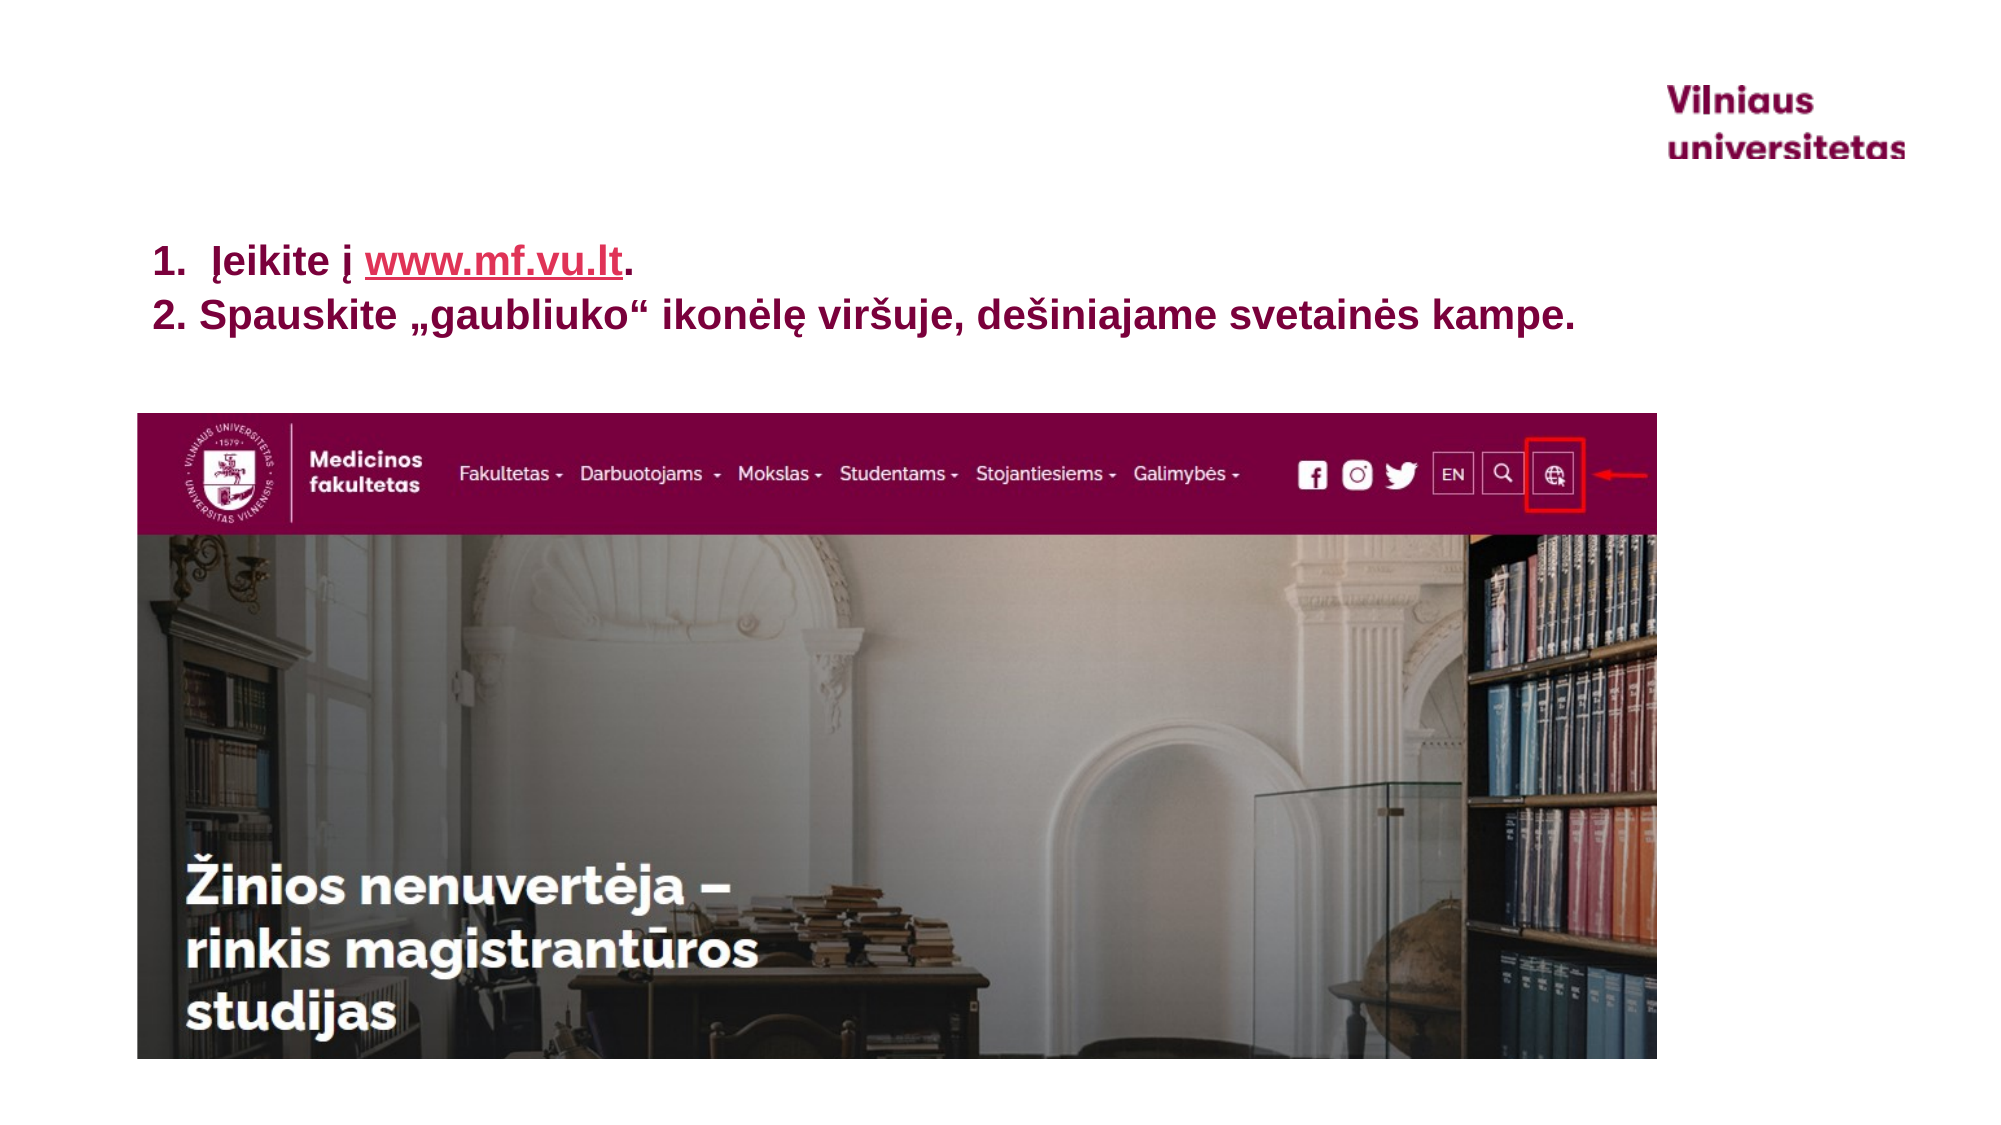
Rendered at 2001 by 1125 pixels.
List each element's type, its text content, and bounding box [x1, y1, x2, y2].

picture [137, 413, 1657, 1059]
title 1. Įeikite į www.mf.vu.lt. 2. Spauskite „gaubliuko“ ikonėlę viršuje, dešiniajame svetainės kampe. [137, 194, 1623, 380]
